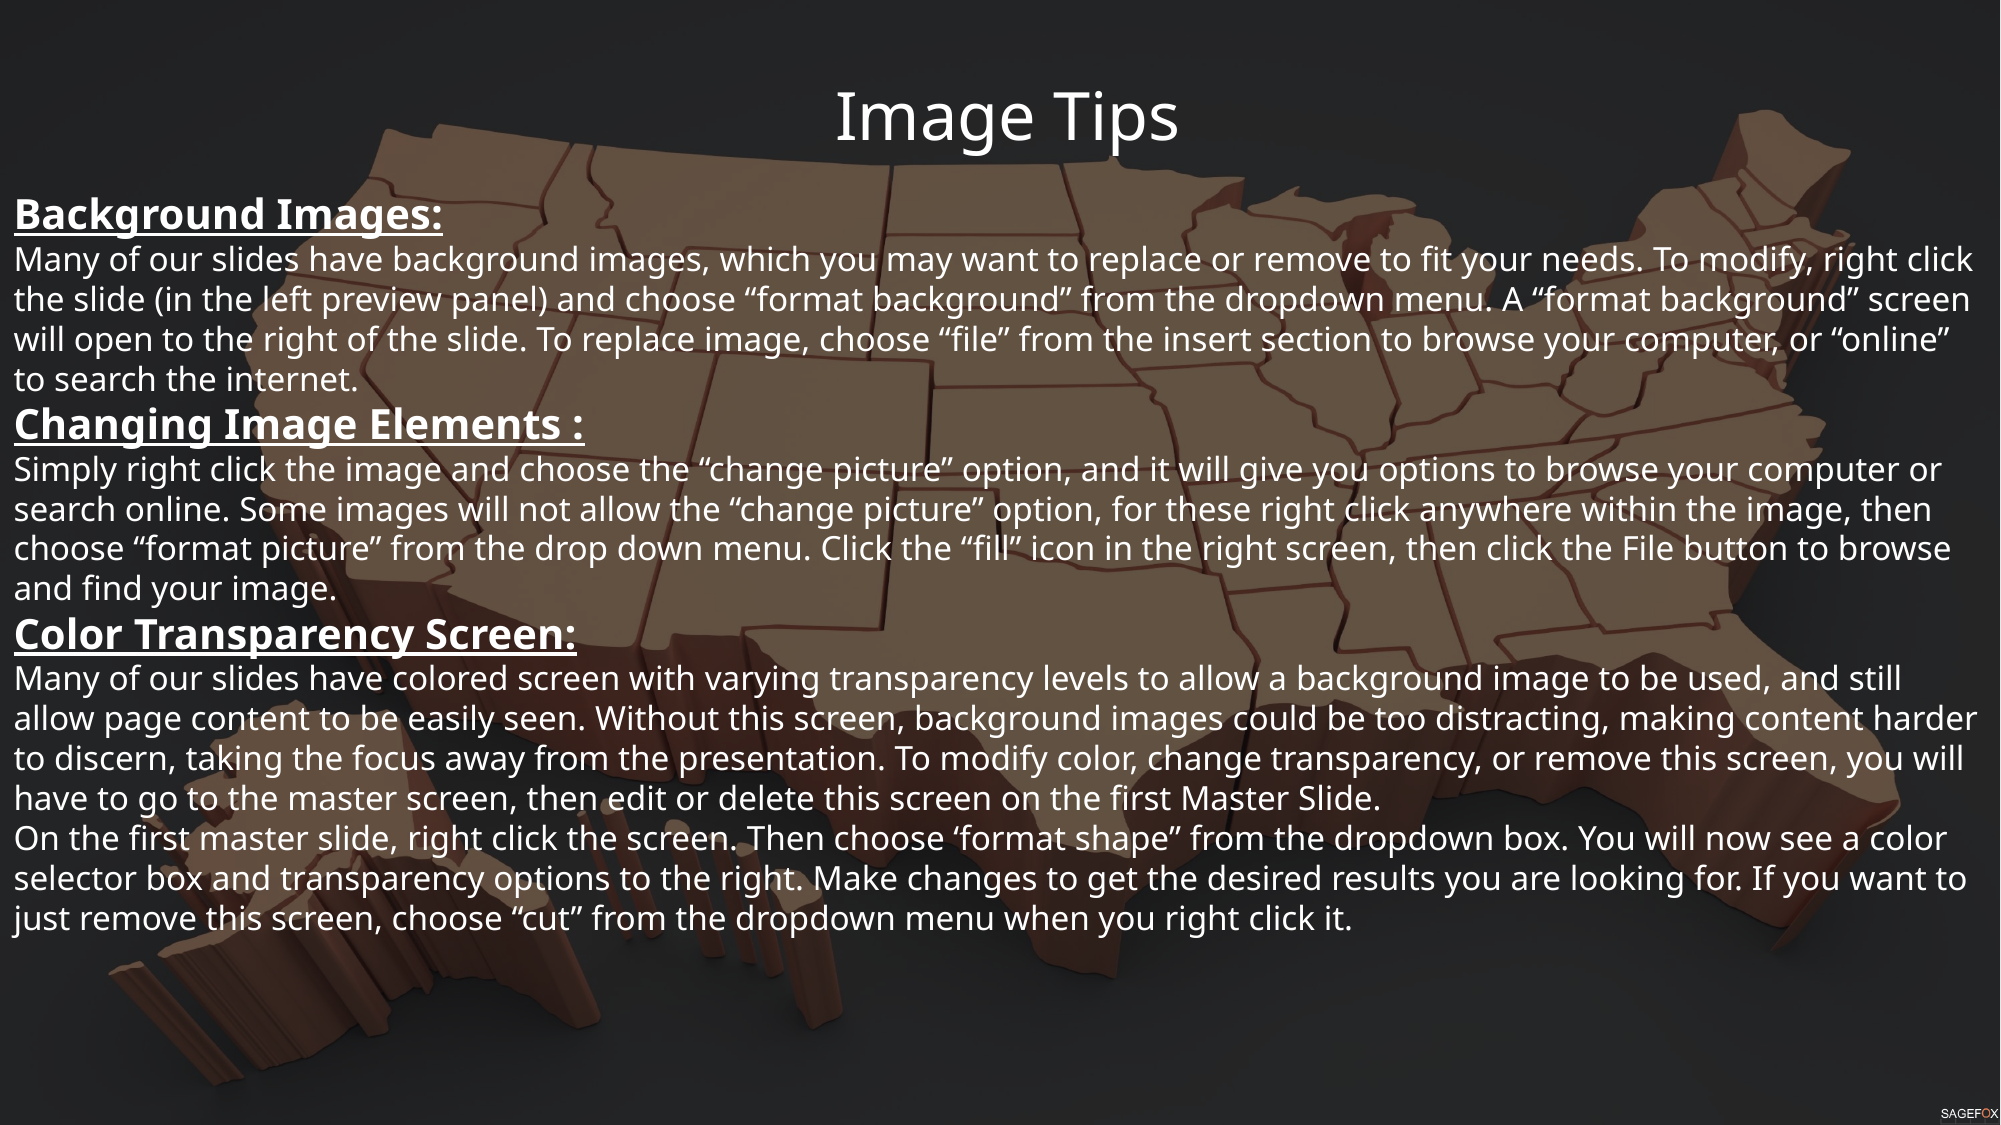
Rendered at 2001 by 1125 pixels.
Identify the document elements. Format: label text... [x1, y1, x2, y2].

title Image Tips [597, 59, 1420, 177]
text_box Background Images: Many of our slides have background images, which you may want to replace or remove to fit your needs. To modify, right click the slide (in the left preview panel) and choose “format background” from the dropdown menu. A “format background” screen will open to the right of the slide. To replace image, choose “file” from the insert section to browse your computer, or “online” to search the internet. Changing Image Elements : Simply right click the image and choose the “change picture” option, and it will give you options to browse your computer or search online. Some images will not allow the “change picture” option, for these right click anywhere within the image, then choose “format picture” from the drop down menu. Click the “fill” icon in the right screen, then click the File button to browse and find your image. Color Transparency Screen: Many of our slides have colored screen with varying transparency levels to allow a background image to be used, and still allow page content to be easily seen. Without this screen, background images could be too distracting, making content harder to discern, taking the focus away from the presentation. To modify color, change transparency, or remove this screen, you will have to go to the master screen, then edit or delete this screen on the first Master Slide. On the first master slide, right click the screen. Then choose ‘format shape” from the dropdown box. You will now see a color selector box and transparency options to the right. Make changes to get the desired results you are looking for. If you want to just remove this screen, choose “cut” from the dropdown menu when you right click it. [0, 0, 2000, 1125]
